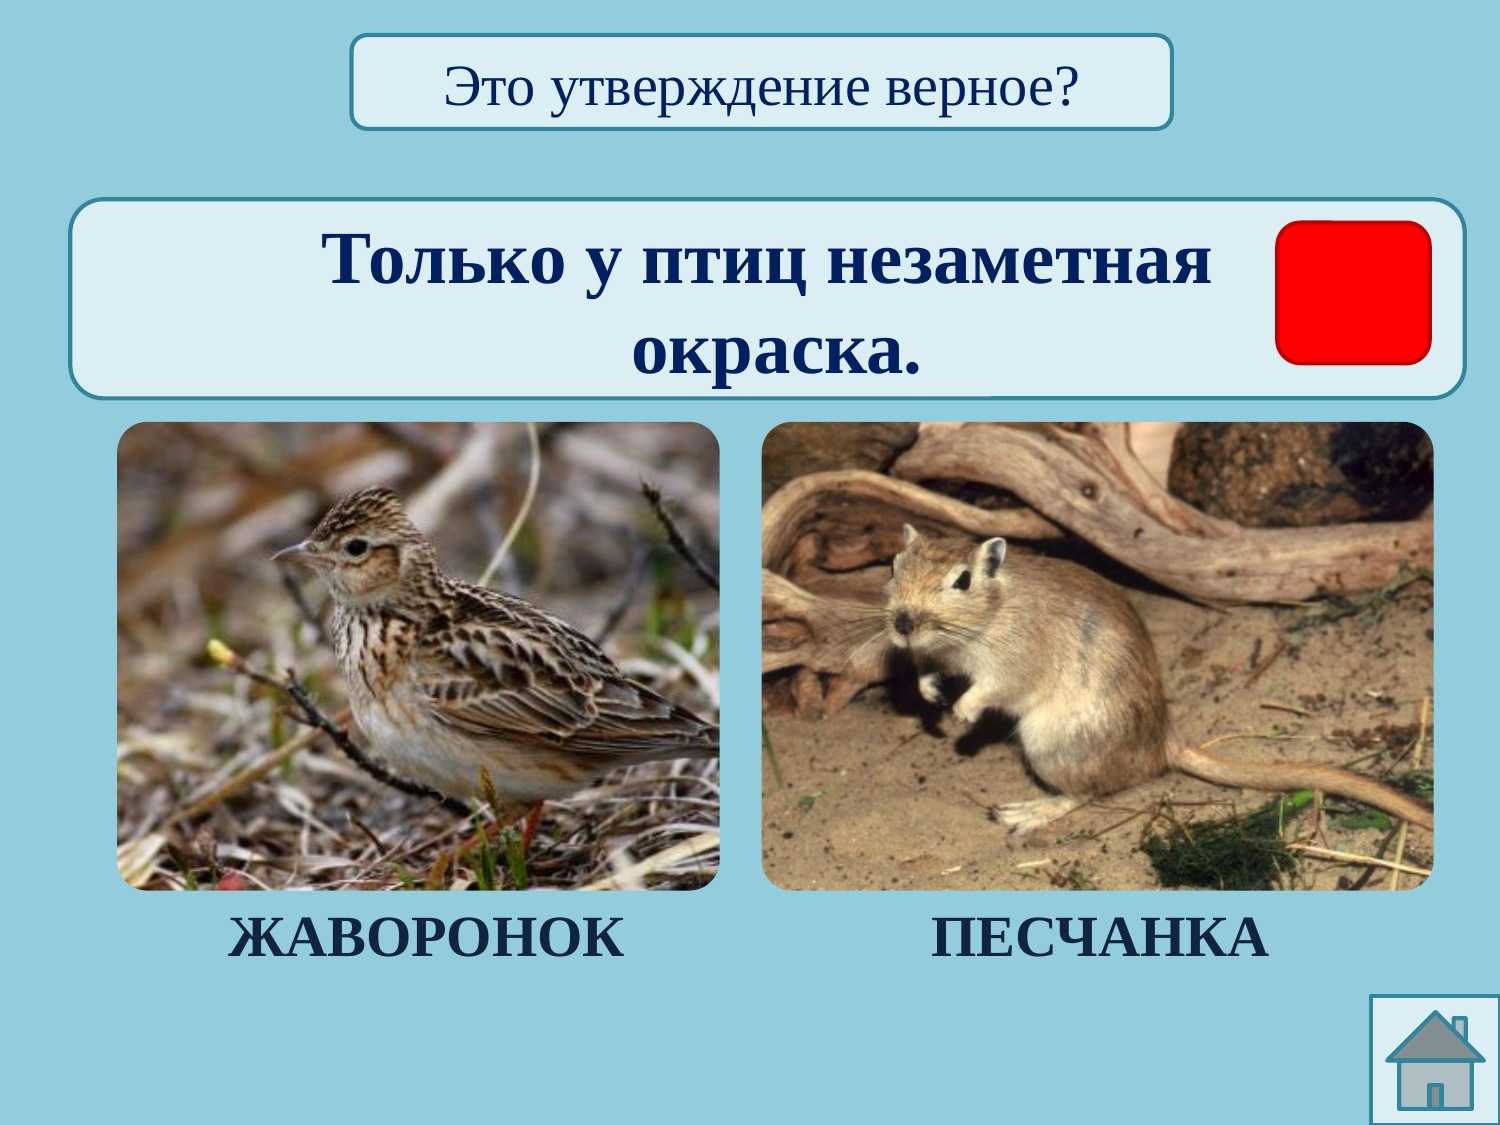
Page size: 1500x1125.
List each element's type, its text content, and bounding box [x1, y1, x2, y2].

text_box [1369, 994, 1500, 1125]
text_box ЖАВОРОНОК [213, 900, 640, 976]
text_box Это утверждение верное? [349, 32, 1174, 131]
picture [761, 421, 1434, 891]
text_box [1275, 220, 1432, 366]
text_box Только у птиц незаметная окраска. [68, 197, 1467, 401]
text_box ПЕСЧАНКА [916, 900, 1285, 976]
picture [116, 421, 720, 891]
